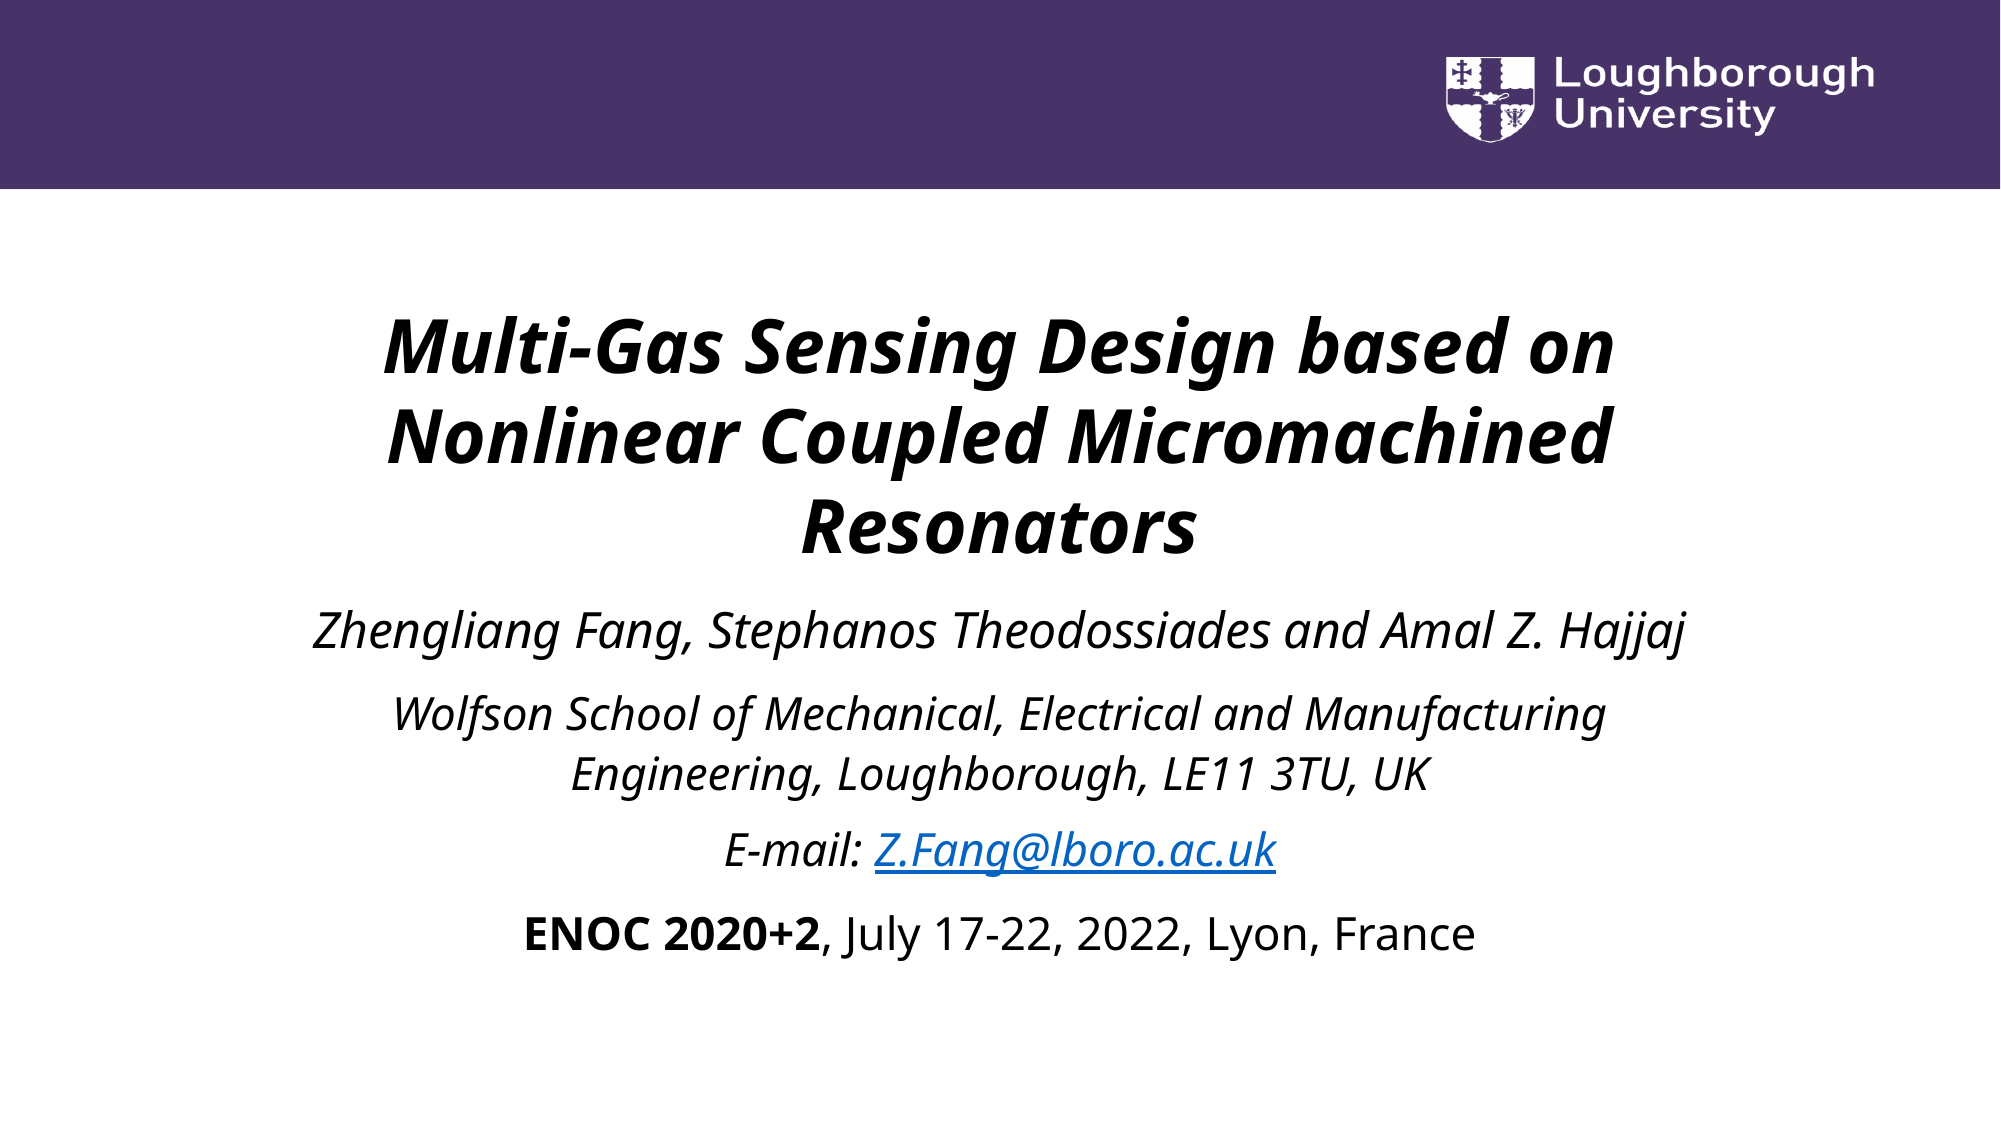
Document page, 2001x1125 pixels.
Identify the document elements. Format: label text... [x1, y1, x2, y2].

picture [0, 0, 2001, 1125]
subtitle Zhengliang Fang, Stephanos Theodossiades and Amal Z. Hajjaj Wolfson School of Mechanical, Electrical and Manufacturing Engineering, Loughborough, LE11 3TU, UK E-mail: Z.Fang@lboro.ac.uk ENOC 2020+2, July 17-22, 2022, Lyon, France [249, 590, 1750, 1024]
title Multi-Gas Sensing Design based on Nonlinear Coupled Micromachined Resonators [249, 184, 1750, 576]
